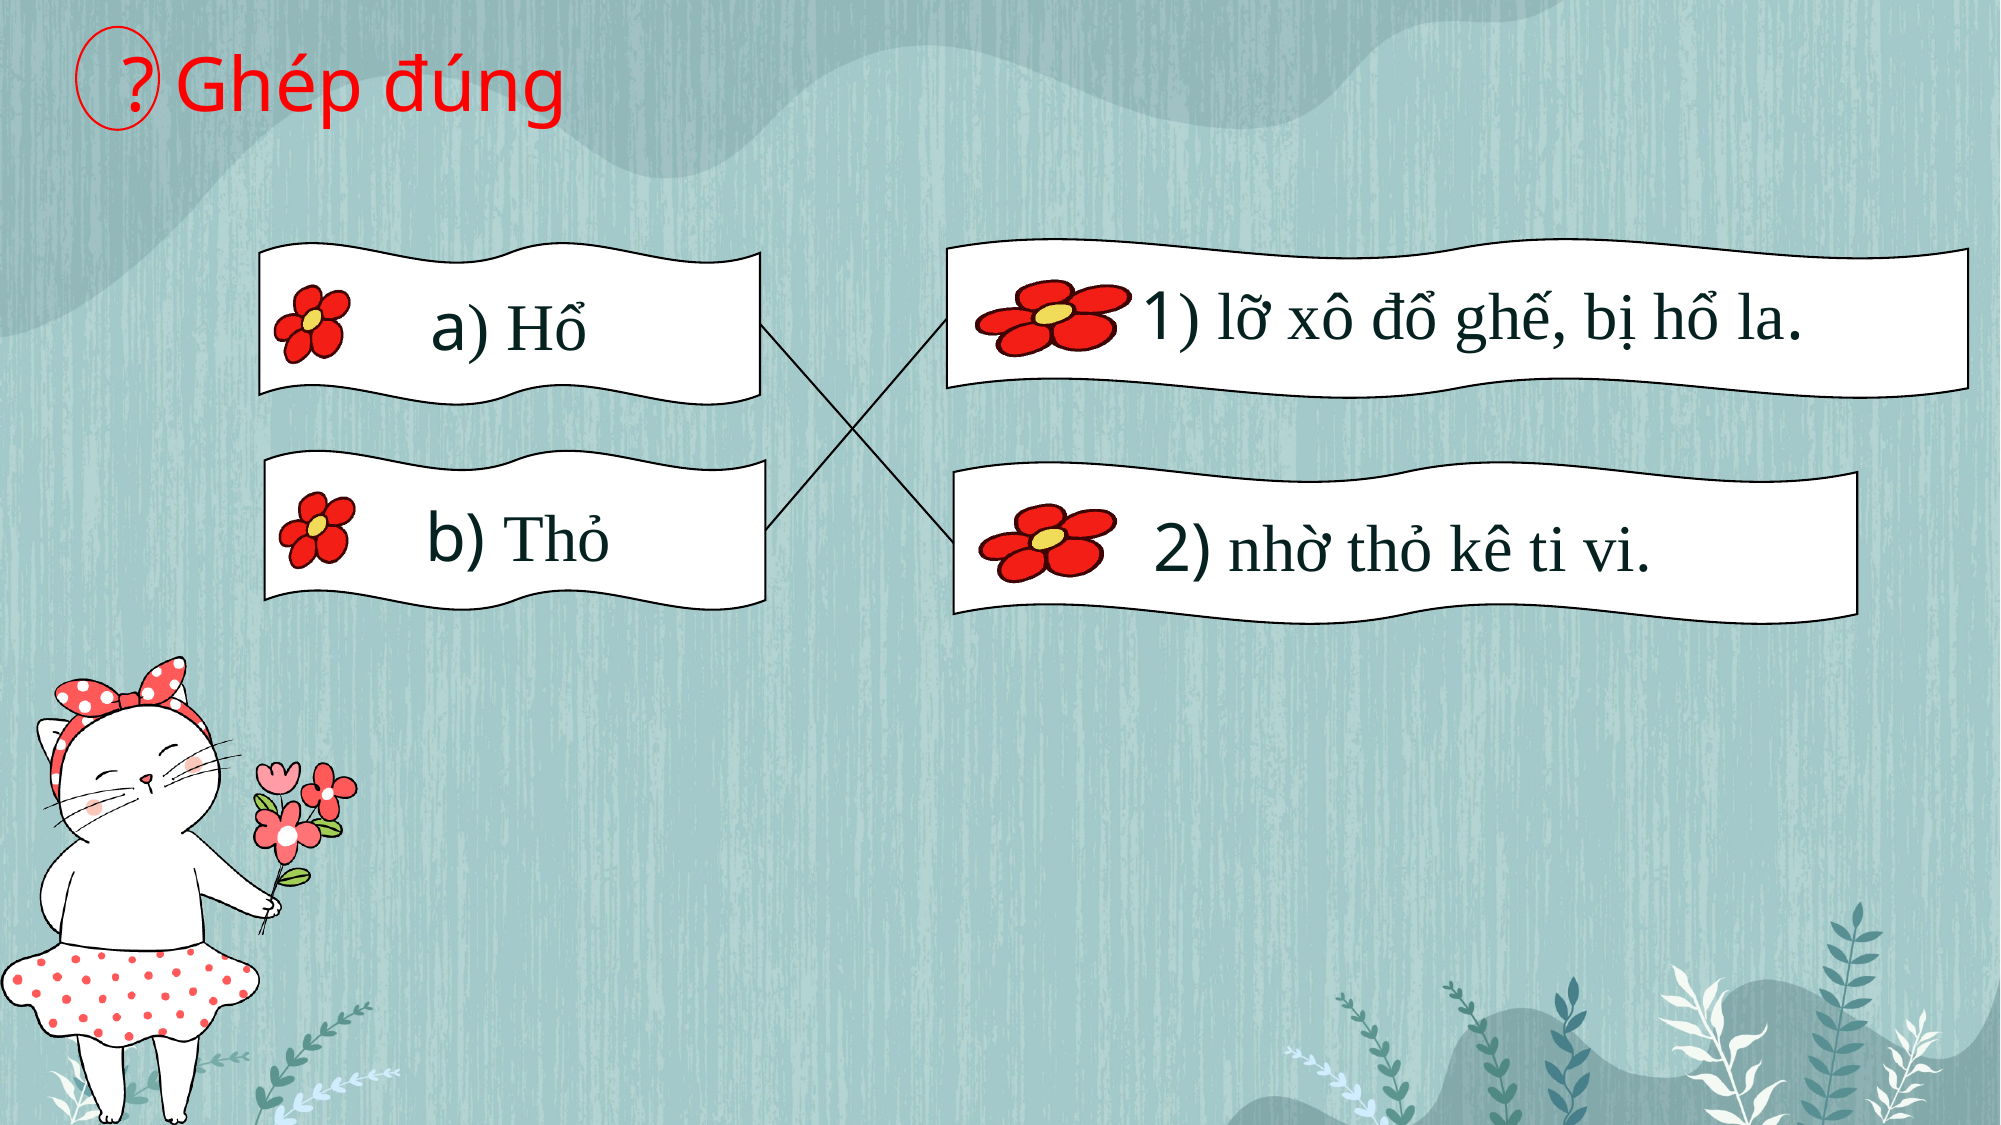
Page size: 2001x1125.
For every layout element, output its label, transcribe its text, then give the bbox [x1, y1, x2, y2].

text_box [759, 323, 954, 544]
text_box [946, 238, 1969, 399]
text_box [75, 25, 161, 131]
text_box ? Ghép đúng [107, 29, 584, 134]
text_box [953, 461, 1858, 625]
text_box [259, 242, 760, 405]
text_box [264, 450, 766, 611]
picture [0, 0, 2001, 1125]
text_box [765, 318, 947, 531]
